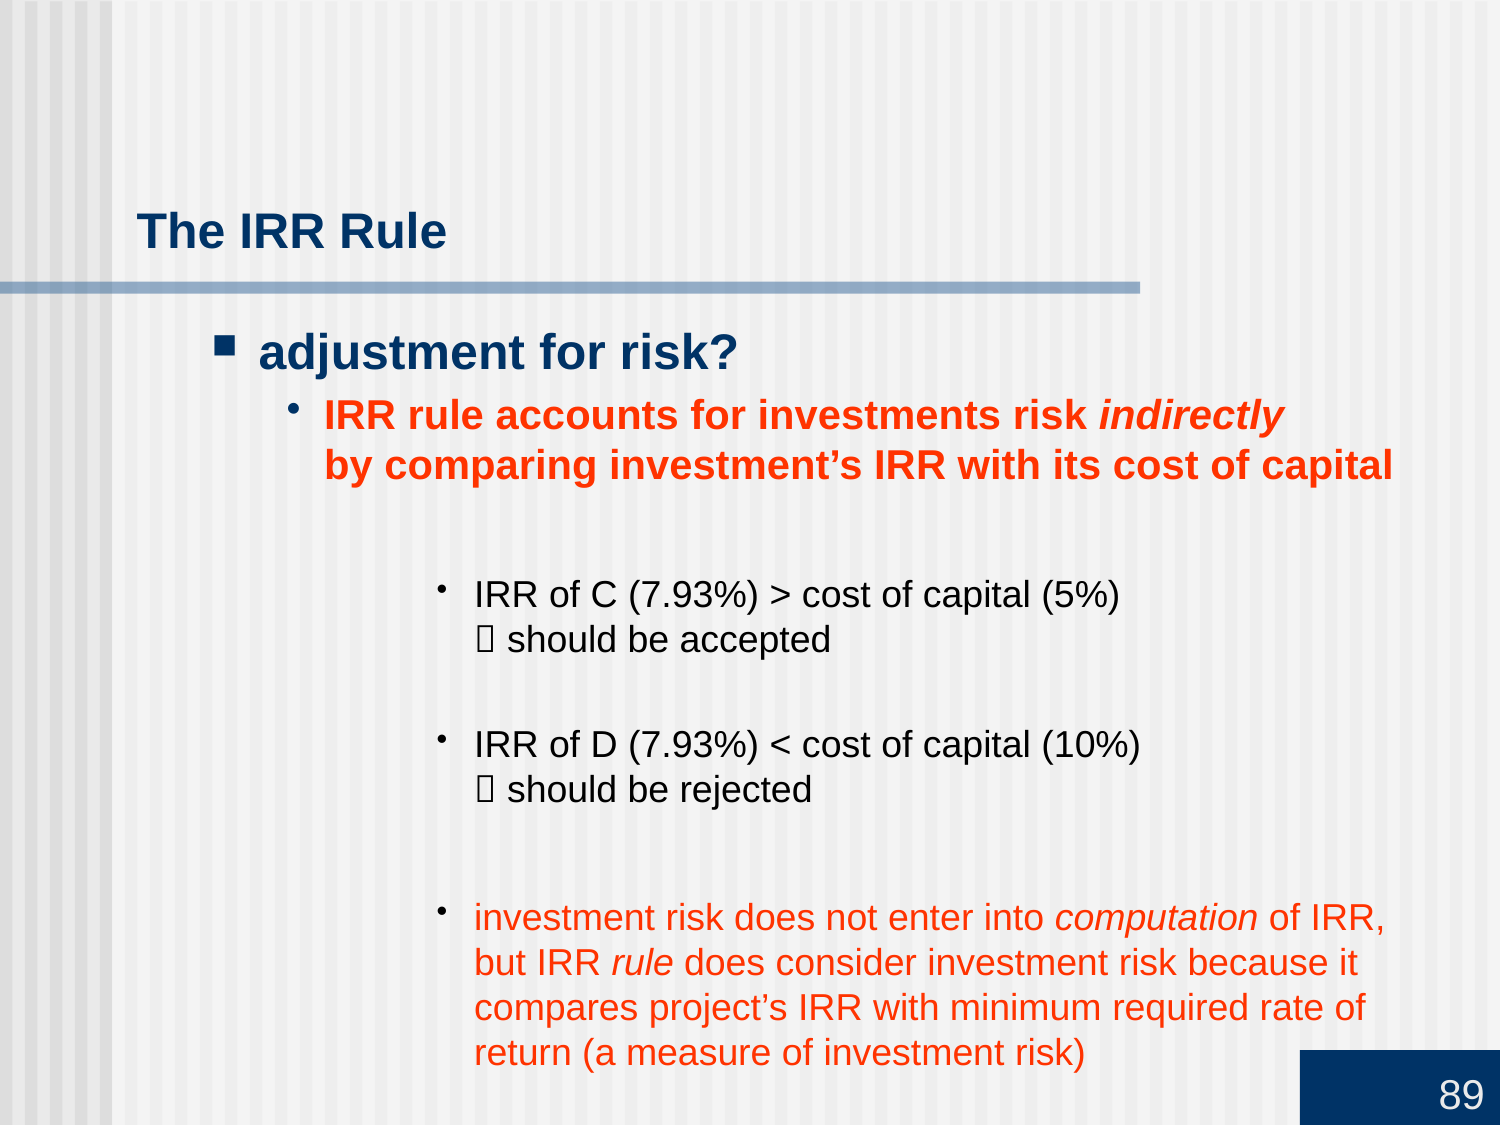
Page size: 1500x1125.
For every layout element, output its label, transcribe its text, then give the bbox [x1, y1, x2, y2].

slide_number 89 [1299, 1049, 1500, 1125]
list adjustment for risk? IRR rule accounts for investments risk indirectly by comparing investment’s IRR with its cost of capital IRR of C (7.93%) > cost of capital (5%)  should be accepted IRR of D (7.93%) < cost of capital (10%)  should be rejected investment risk does not enter into computation of IRR, but IRR rule does consider investment risk because it compares project’s IRR with minimum required rate of return (a measure of investment risk) [121, 312, 1453, 1071]
title The IRR Rule [121, 191, 1461, 267]
